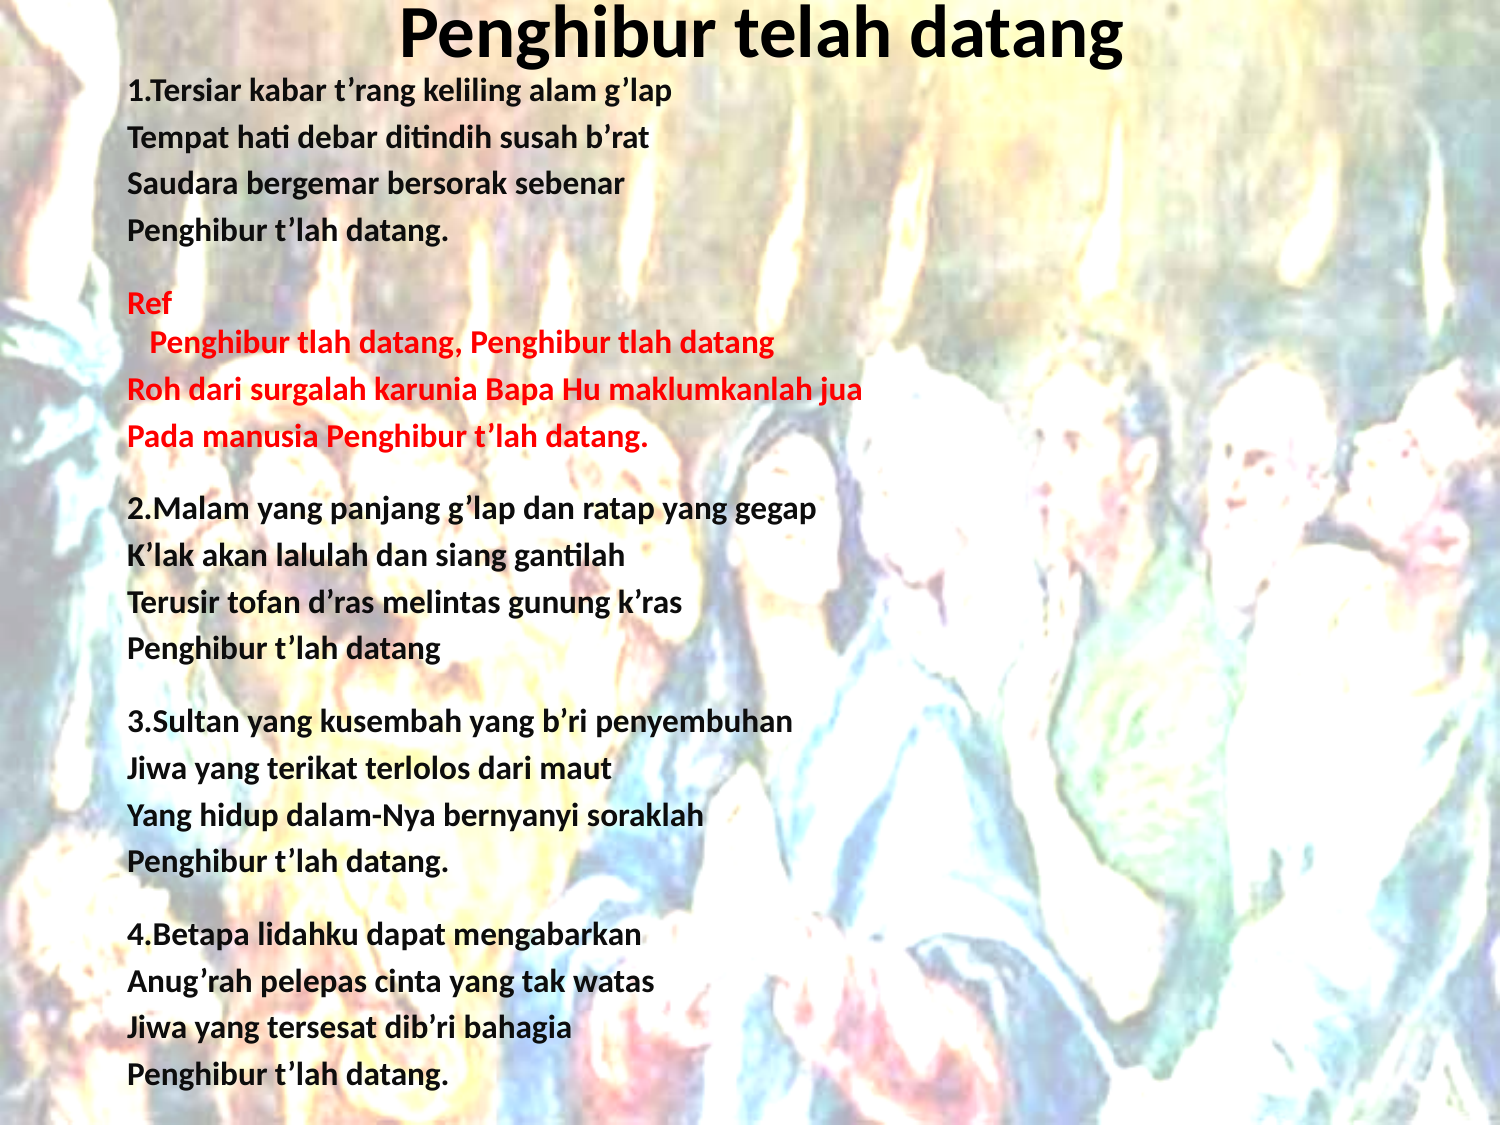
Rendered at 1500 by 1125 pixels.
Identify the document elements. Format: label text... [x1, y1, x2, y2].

subtitle 1.Tersiar kabar t’rang keliling alam g’lap Tempat hati debar ditindih susah b’rat Saudara bergemar bersorak sebenar Penghibur t’lah datang. Ref Penghibur tlah datang, Penghibur tlah datang Roh dari surgalah karunia Bapa Hu maklumkanlah jua Pada manusia Penghibur t’lah datang. 2.Malam yang panjang g’lap dan ratap yang gegap K’lak akan lalulah dan siang gantilah Terusir tofan d’ras melintas gunung k’ras Penghibur t’lah datang 3.Sultan yang kusembah yang b’ri penyembuhan Jiwa yang terikat terlolos dari maut Yang hidup dalam-Nya bernyanyi soraklah Penghibur t’lah datang. 4.Betapa lidahku dapat mengabarkan Anug’rah pelepas cinta yang tak watas Jiwa yang tersesat dib’ri bahagia Penghibur t’lah datang. [112, 60, 916, 982]
title Penghibur telah datang [371, 0, 1152, 55]
